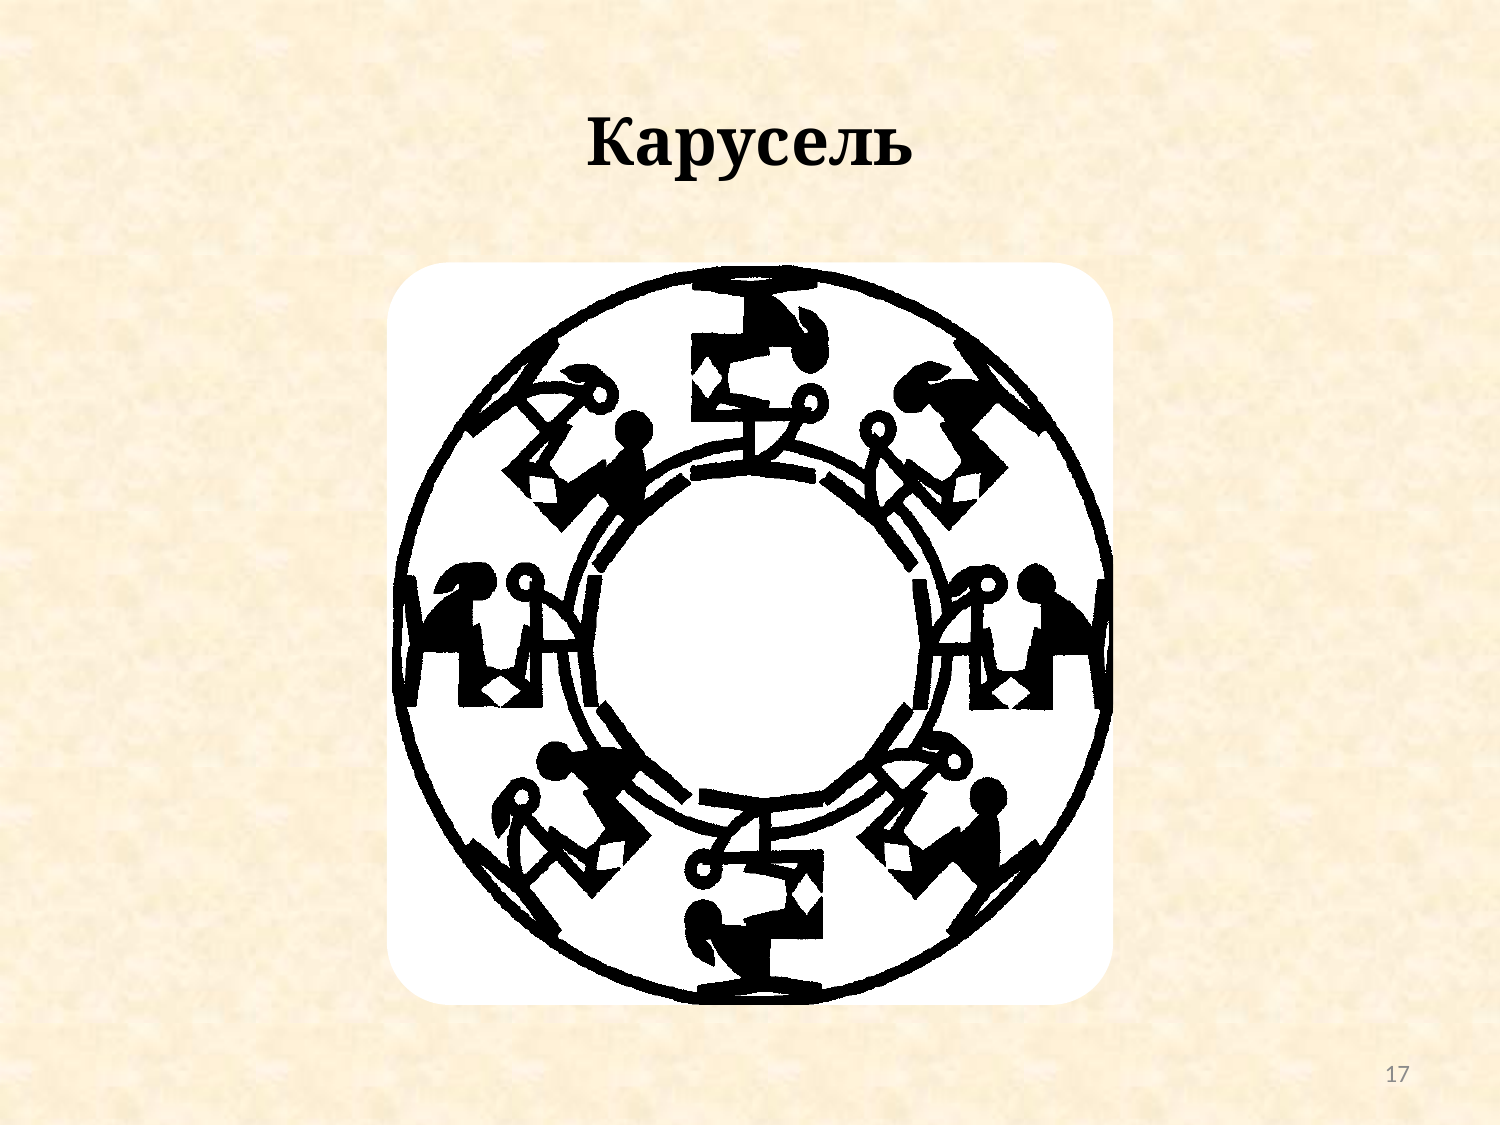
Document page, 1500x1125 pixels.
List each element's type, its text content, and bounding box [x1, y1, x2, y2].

title Карусель [75, 45, 1425, 233]
slide_number 17 [1074, 1042, 1425, 1103]
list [386, 262, 1114, 1006]
picture [0, 0, 1500, 1125]
